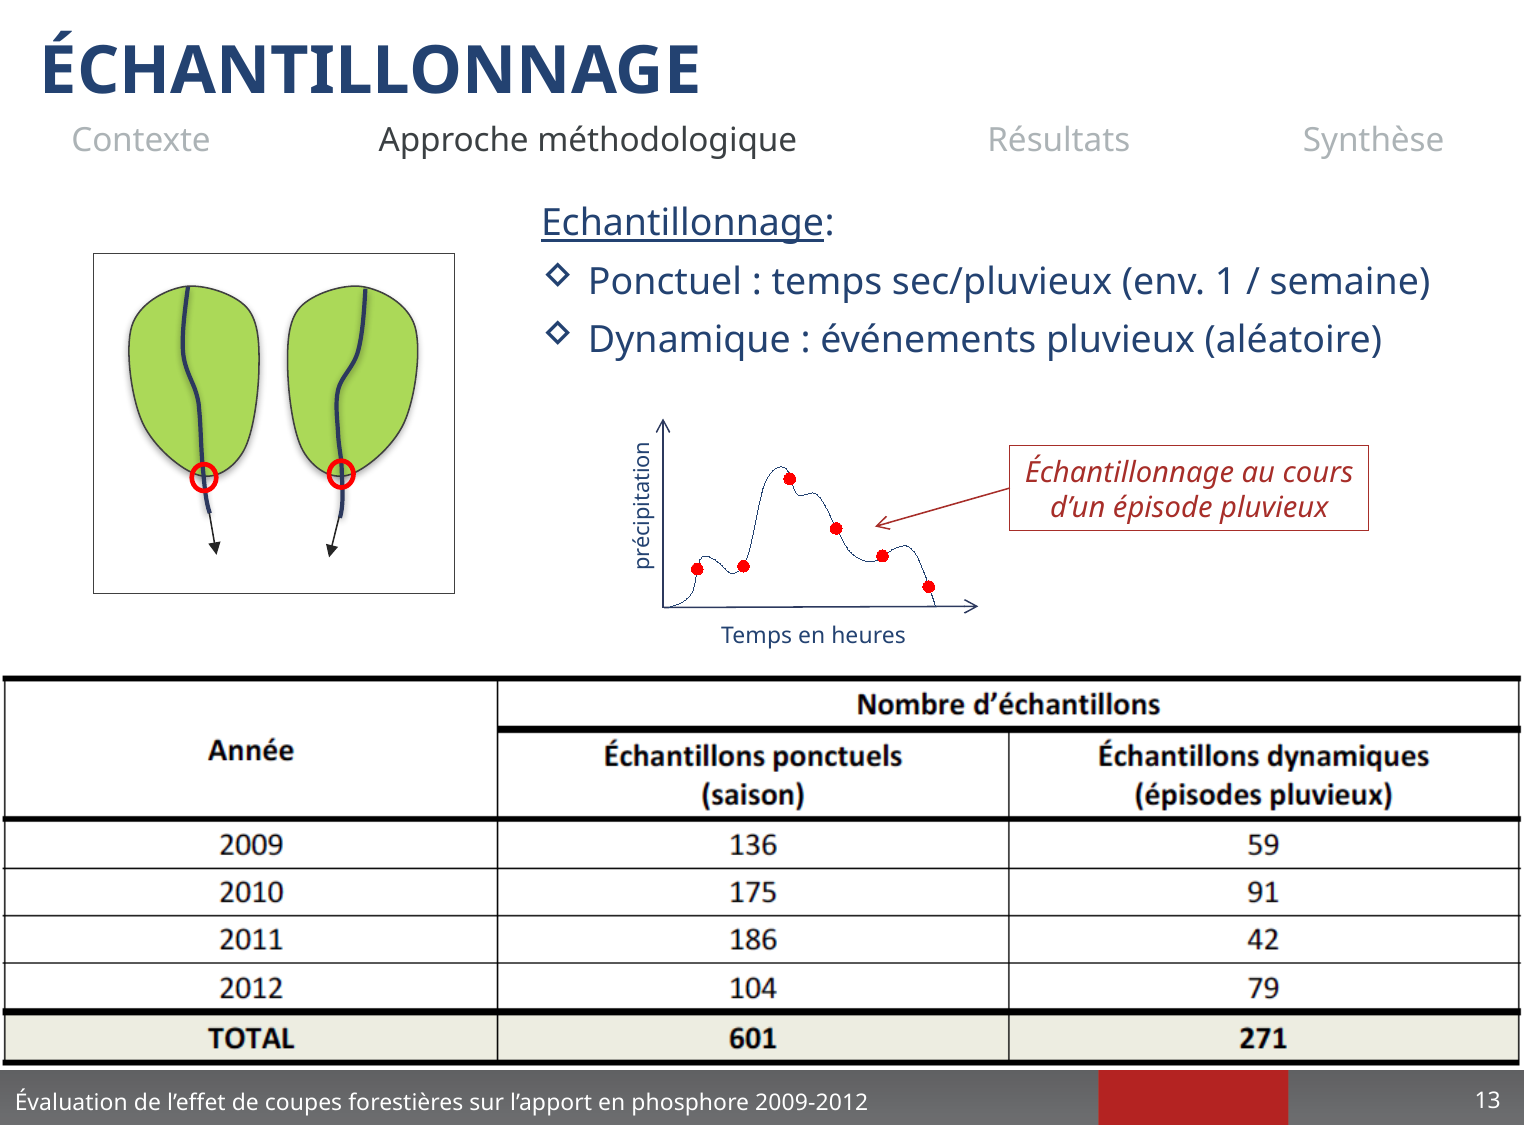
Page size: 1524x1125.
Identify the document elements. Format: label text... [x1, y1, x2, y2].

table_header Synthèse [1224, 109, 1524, 170]
text_box Échantillonnage au cours d’un épisode pluvieux [1009, 445, 1369, 531]
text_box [619, 418, 979, 657]
slide_number 13 [1414, 1079, 1517, 1122]
table_header Contexte [0, 109, 282, 170]
text_box Echantillonnage: Ponctuel : temps sec/pluvieux (env. 1 / semaine) Dynamique : événements pluvieux (aléatoire) [526, 177, 1447, 368]
picture [0, 673, 1524, 1125]
title ÉCHANTILLONNAGE [24, 19, 1397, 109]
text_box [874, 488, 991, 527]
table_header Résultats [894, 109, 1224, 170]
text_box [93, 253, 455, 594]
table_header Approche méthodologique [282, 109, 894, 170]
